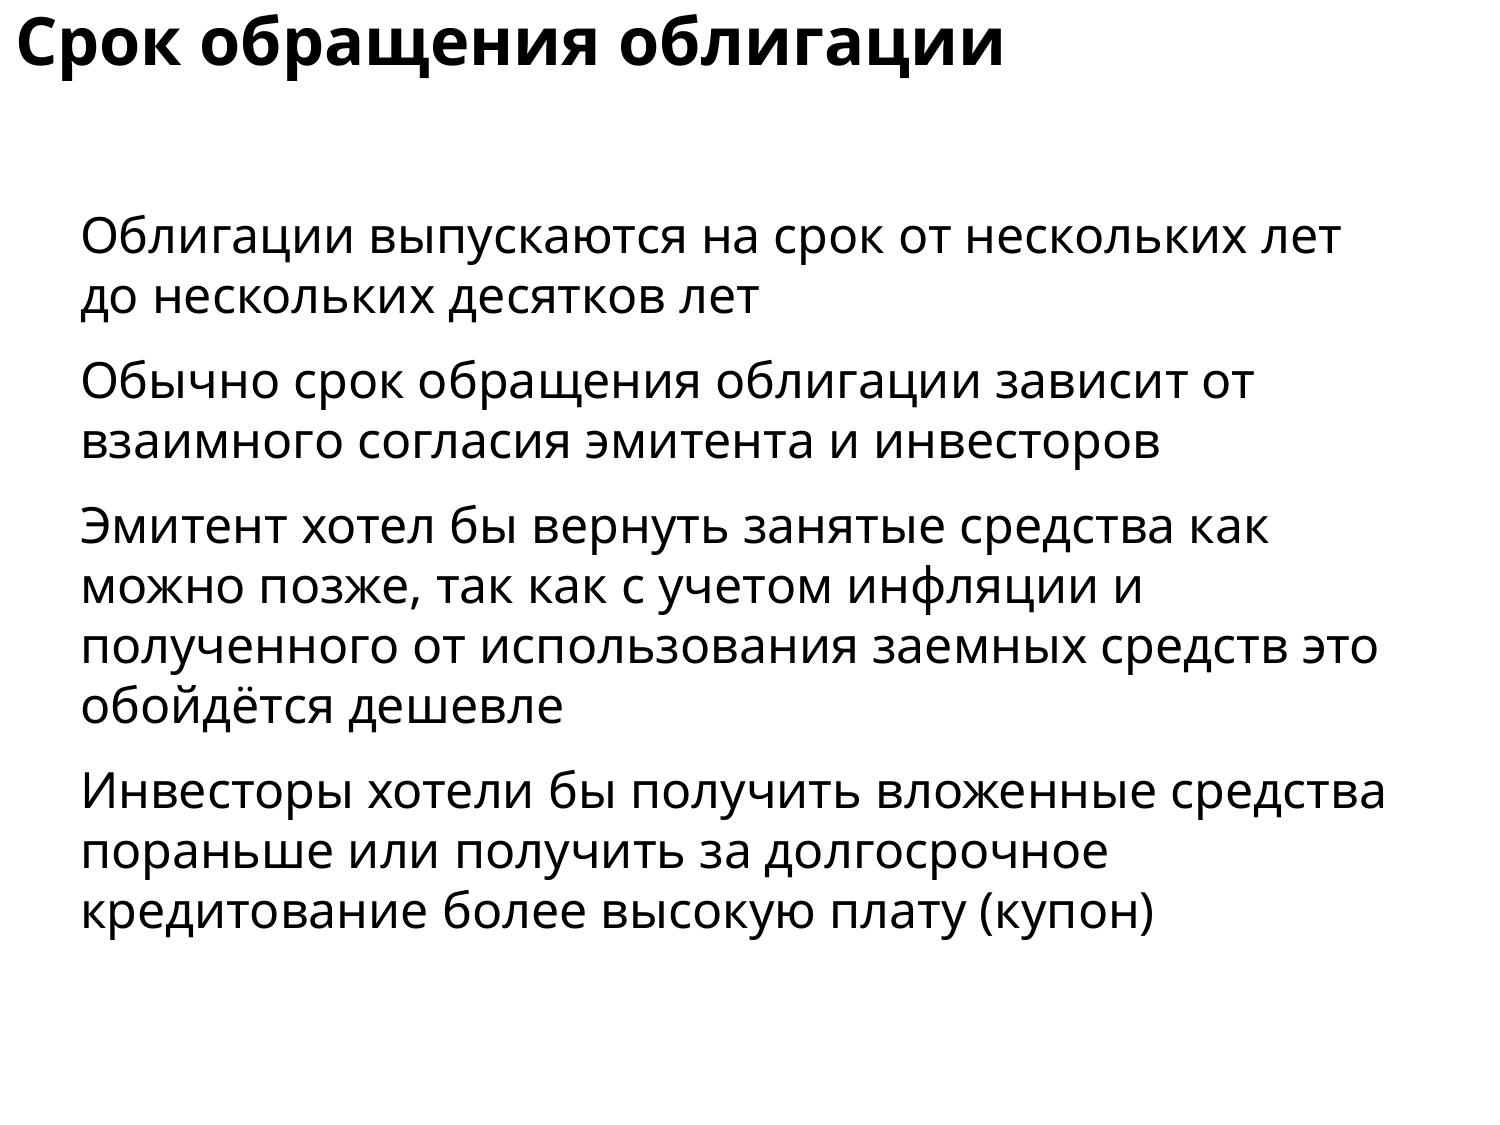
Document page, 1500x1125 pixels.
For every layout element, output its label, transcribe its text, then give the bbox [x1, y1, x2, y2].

list Облигации выпускаются на срок от нескольких лет до нескольких десятков лет Обычно срок обращения облигации зависит от взаимного согласия эмитента и инвесторов Эмитент хотел бы вернуть занятые средства как можно позже, так как с учетом инфляции и полученного от использования заемных средств это обойдётся дешевле Инвесторы хотели бы получить вложенные средства пораньше или получить за долгосрочное кредитование более высокую плату (купон) [64, 196, 1415, 976]
title Срок обращения облигации [0, 0, 1350, 188]
